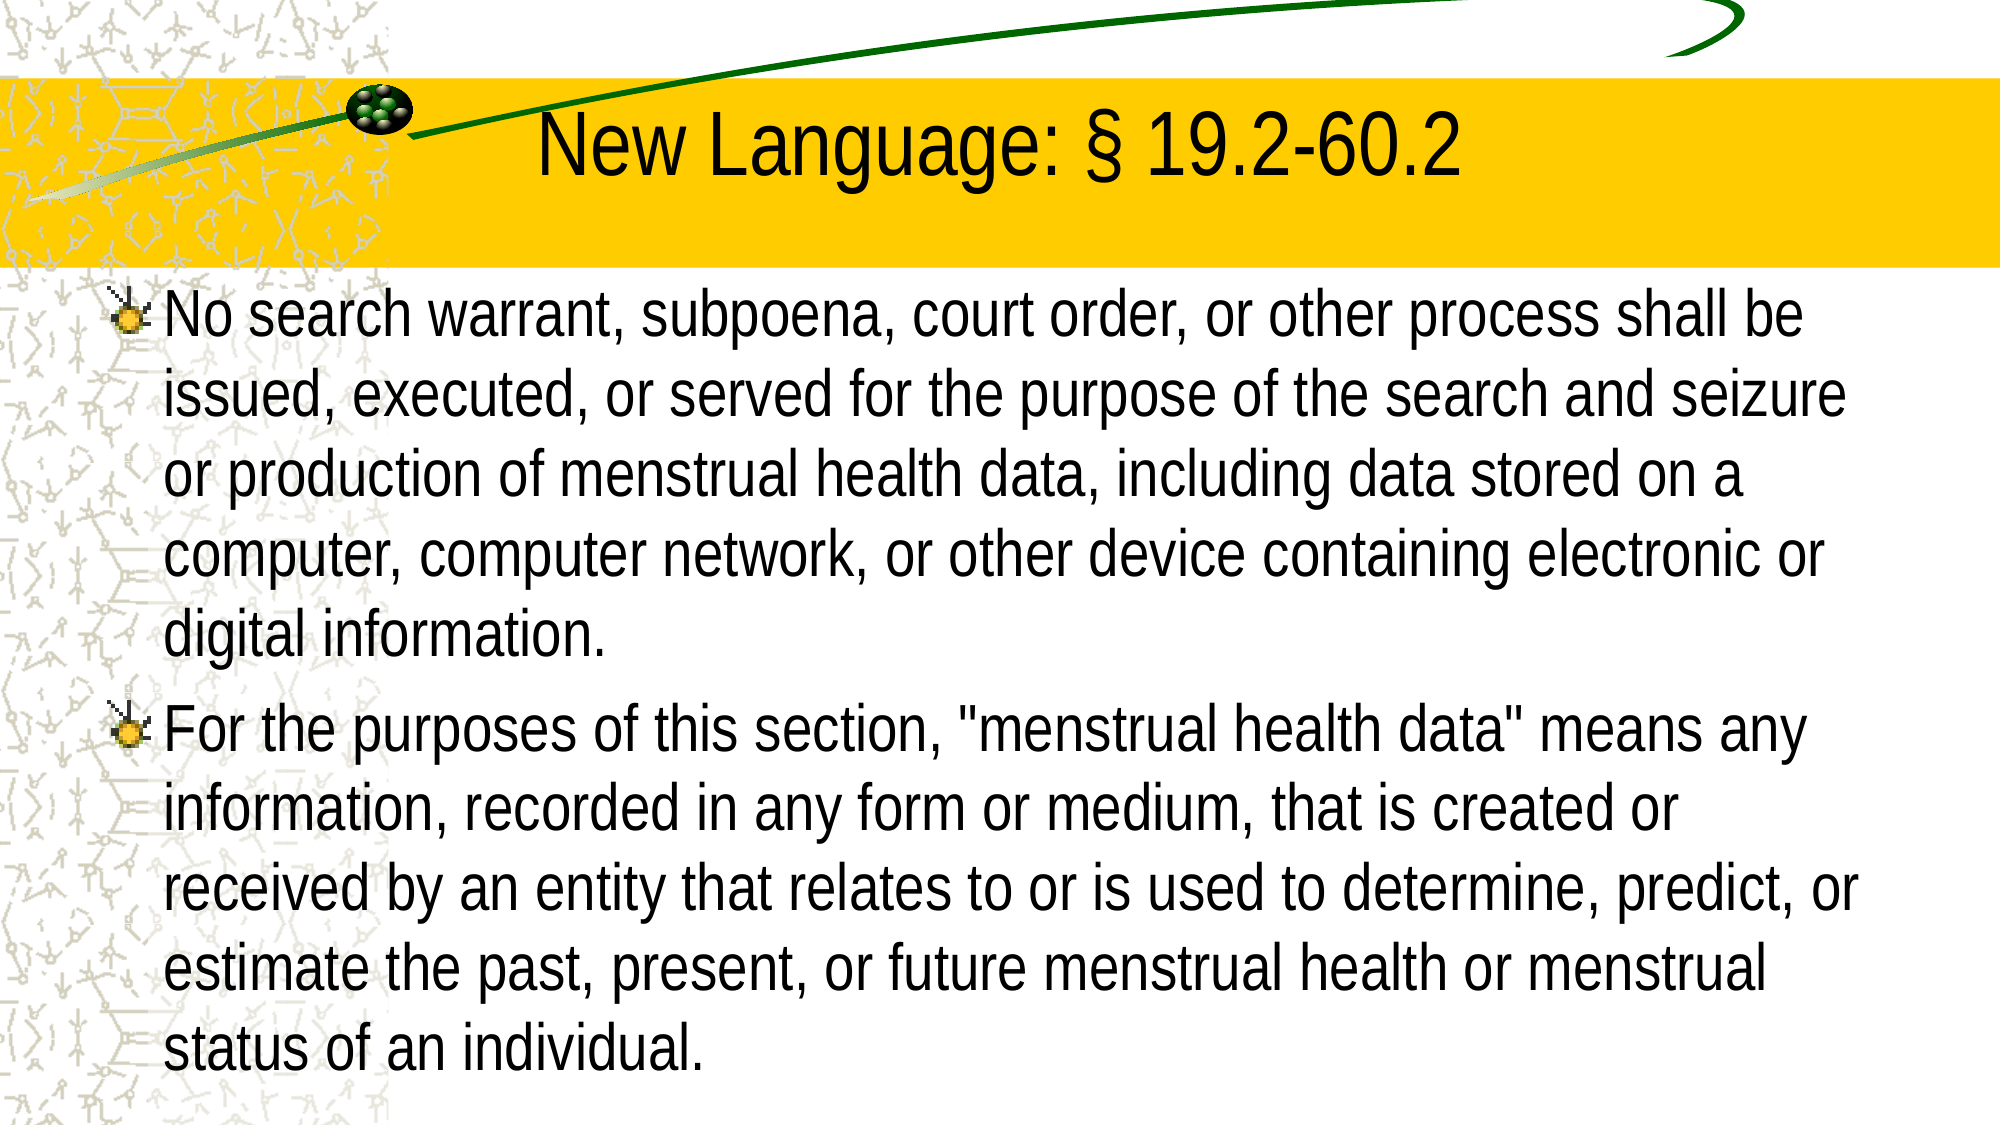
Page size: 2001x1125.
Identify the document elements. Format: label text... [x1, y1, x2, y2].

list No search warrant, subpoena, court order, or other process shall be issued, executed, or served for the purpose of the search and seizure or production of menstrual health data, including data stored on a computer, computer network, or other device containing electronic or digital information. For the purposes of this section, "menstrual health data" means any information, recorded in any form or medium, that is created or received by an entity that relates to or is used to determine, predict, or estimate the past, present, or future menstrual health or menstrual status of an individual. [99, 261, 1901, 1125]
picture [107, 286, 155, 334]
picture [0, 0, 389, 1125]
title New Language: § 19.2-60.2 [99, 14, 1901, 261]
picture [107, 700, 155, 748]
